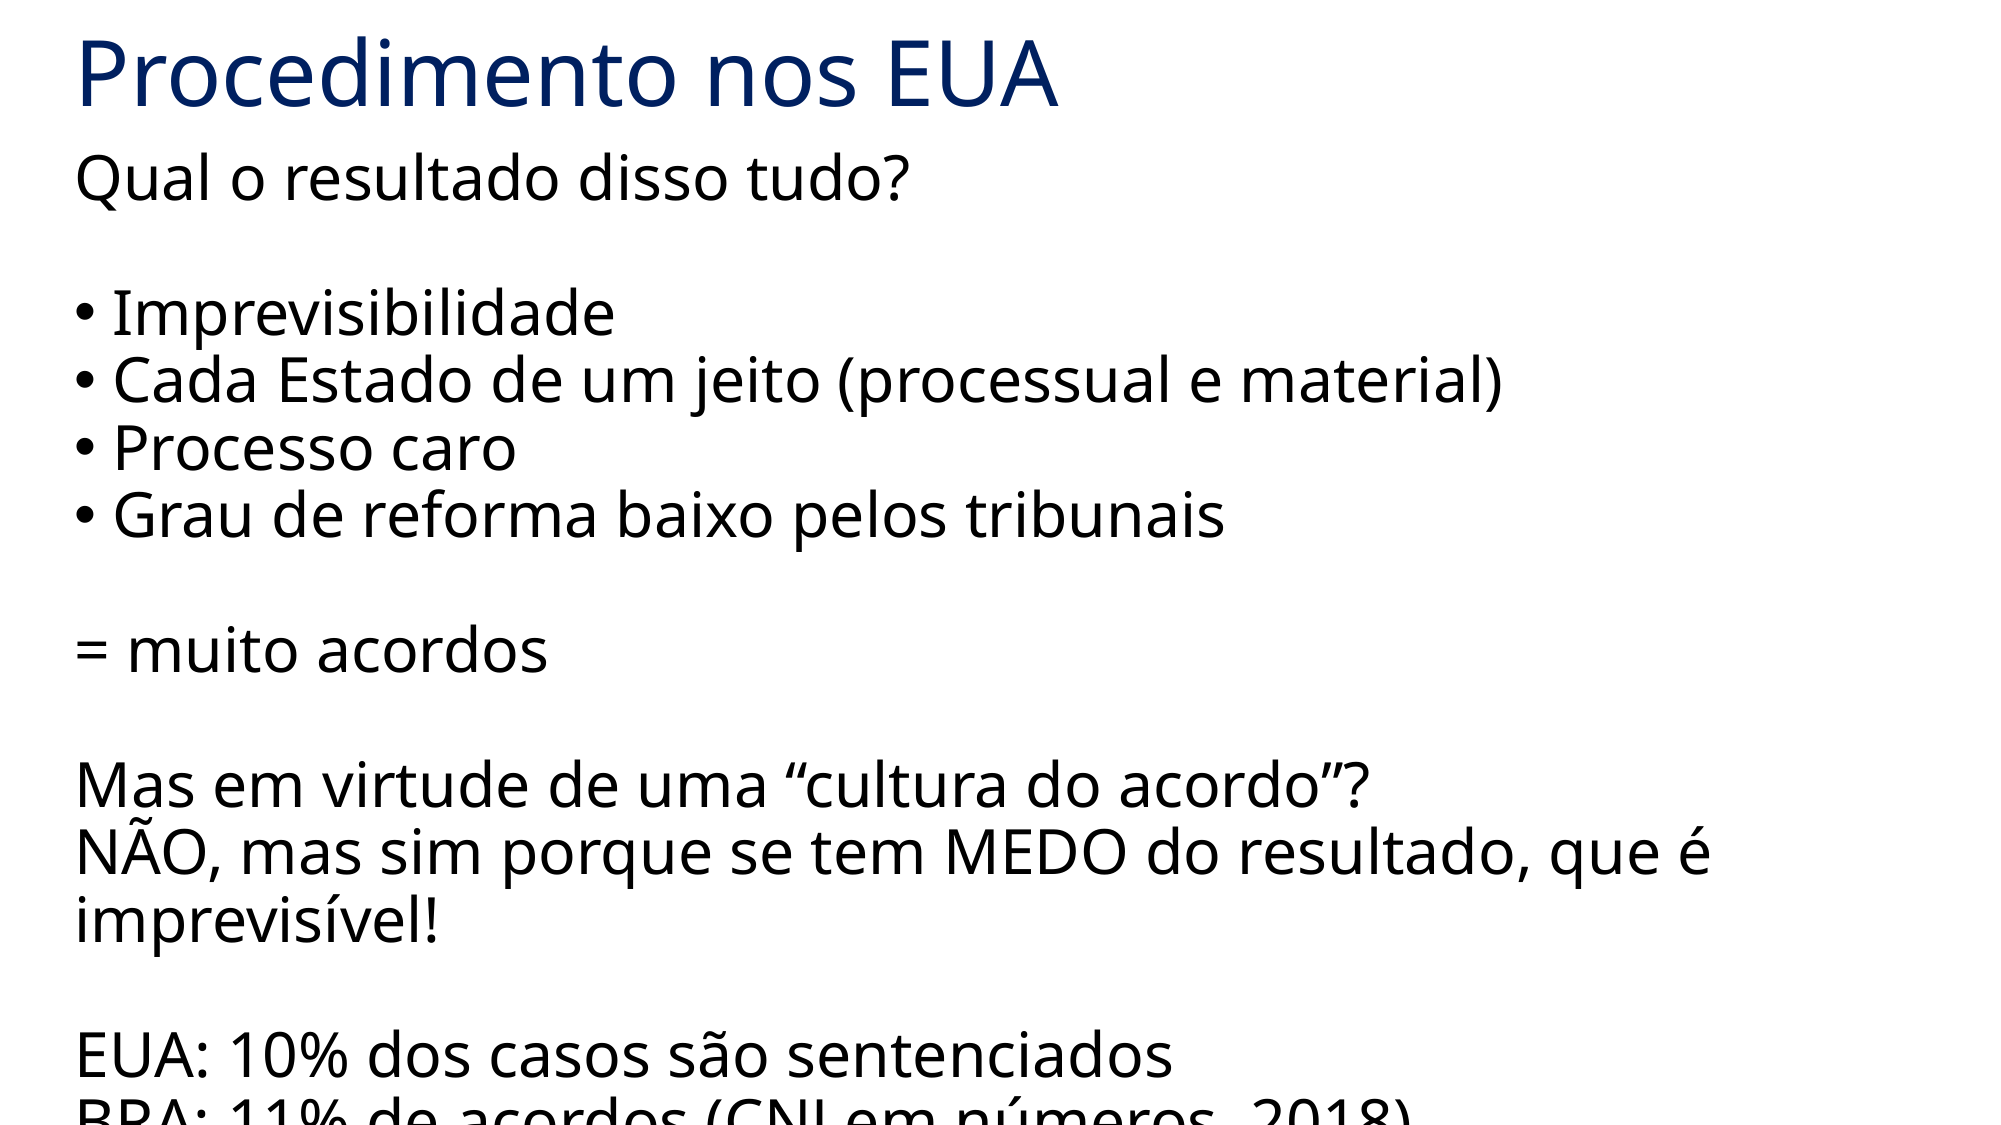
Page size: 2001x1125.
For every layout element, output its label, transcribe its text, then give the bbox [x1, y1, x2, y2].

title Procedimento nos EUA [59, 0, 1860, 155]
list Qual o resultado disso tudo? Imprevisibilidade Cada Estado de um jeito (processual e material) Processo caro Grau de reforma baixo pelos tribunais = muito acordos Mas em virtude de uma “cultura do acordo”? NÃO, mas sim porque se tem MEDO do resultado, que é imprevisível! EUA: 10% dos casos são sentenciados BRA: 11% de acordos (CNJ em números, 2018) [59, 138, 1918, 533]
